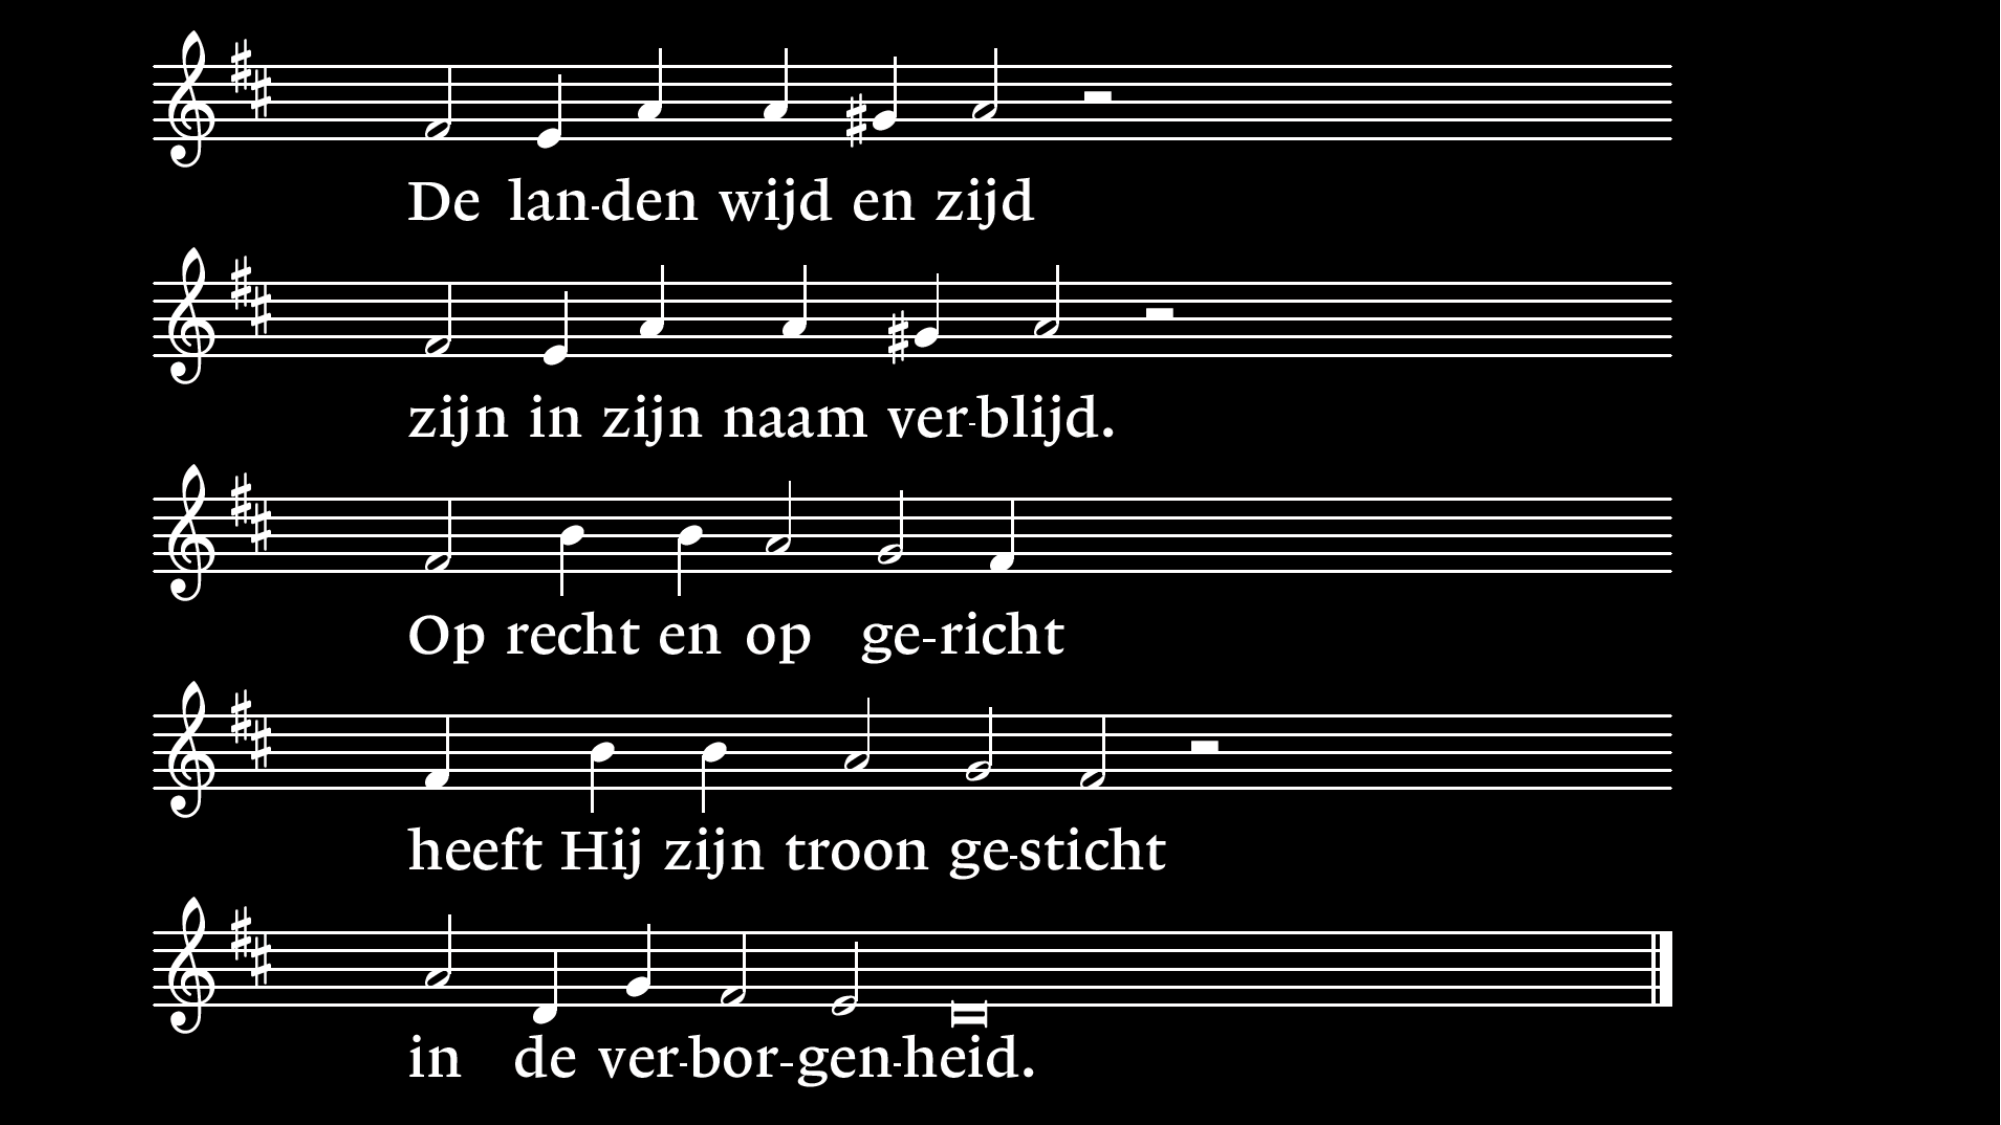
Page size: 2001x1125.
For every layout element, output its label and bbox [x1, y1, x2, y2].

picture [74, 0, 1751, 1125]
